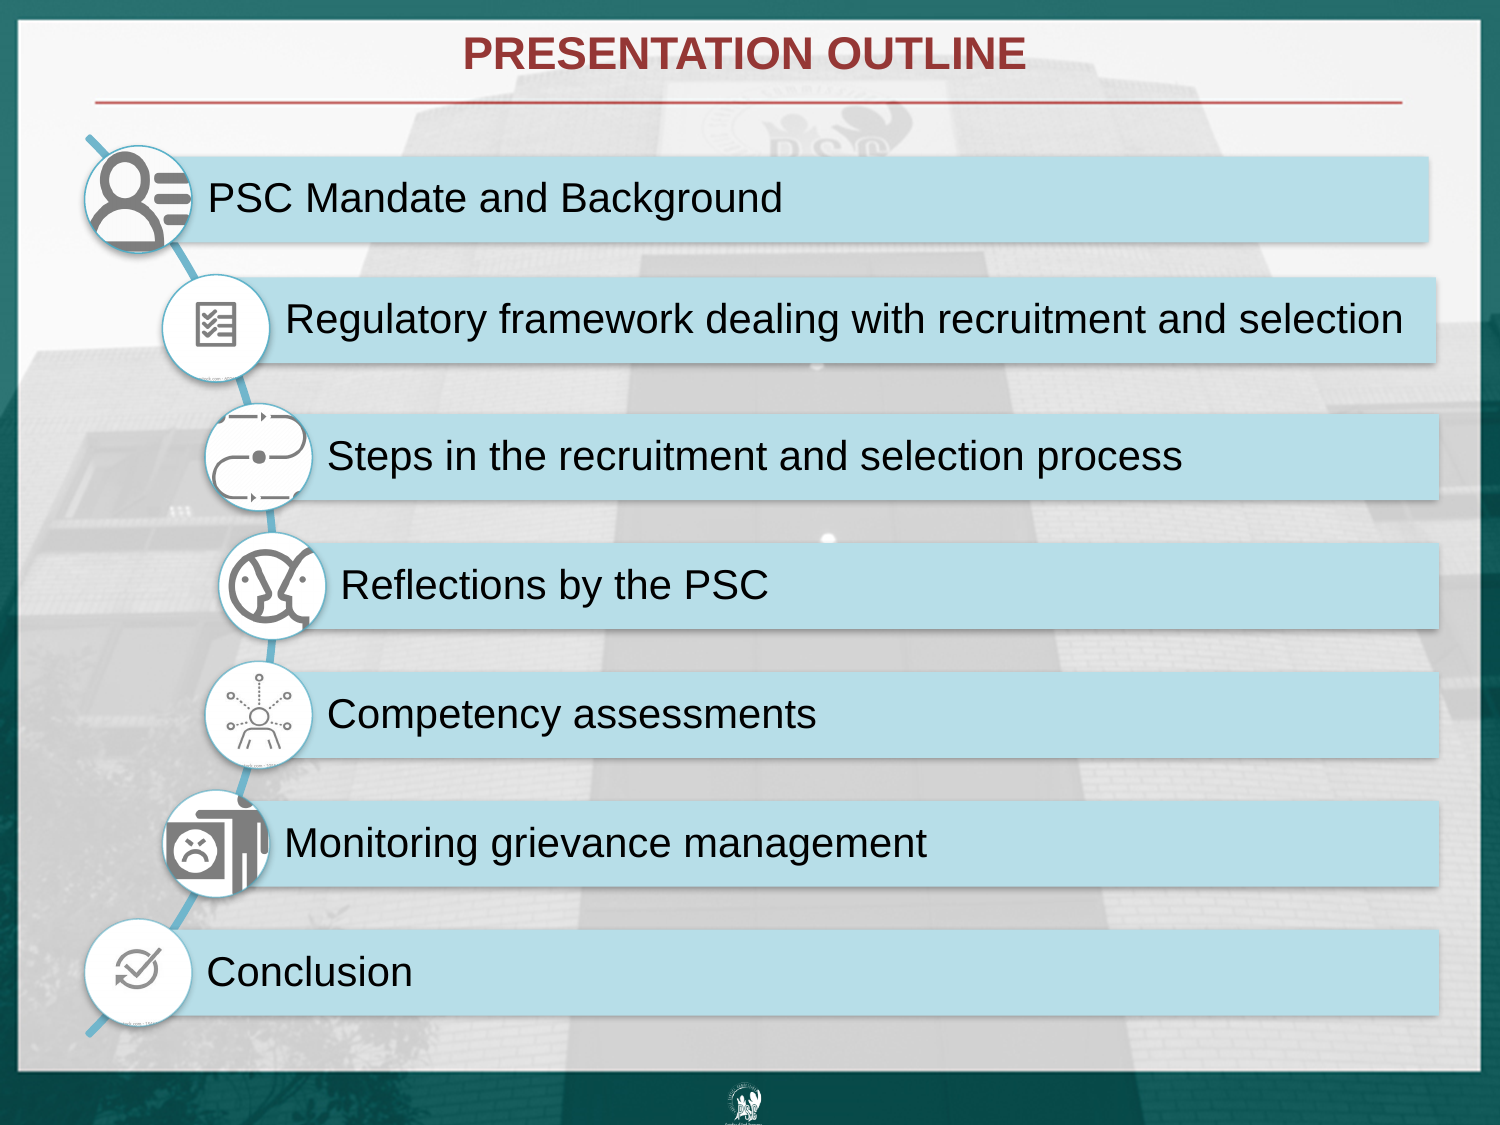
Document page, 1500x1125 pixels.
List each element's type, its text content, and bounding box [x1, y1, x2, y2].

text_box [71, 113, 1452, 1059]
slide_number 2 [1080, 1065, 1431, 1073]
picture [0, 0, 1500, 1125]
text_box PRESENTATION OUTLINE [88, 16, 1402, 86]
